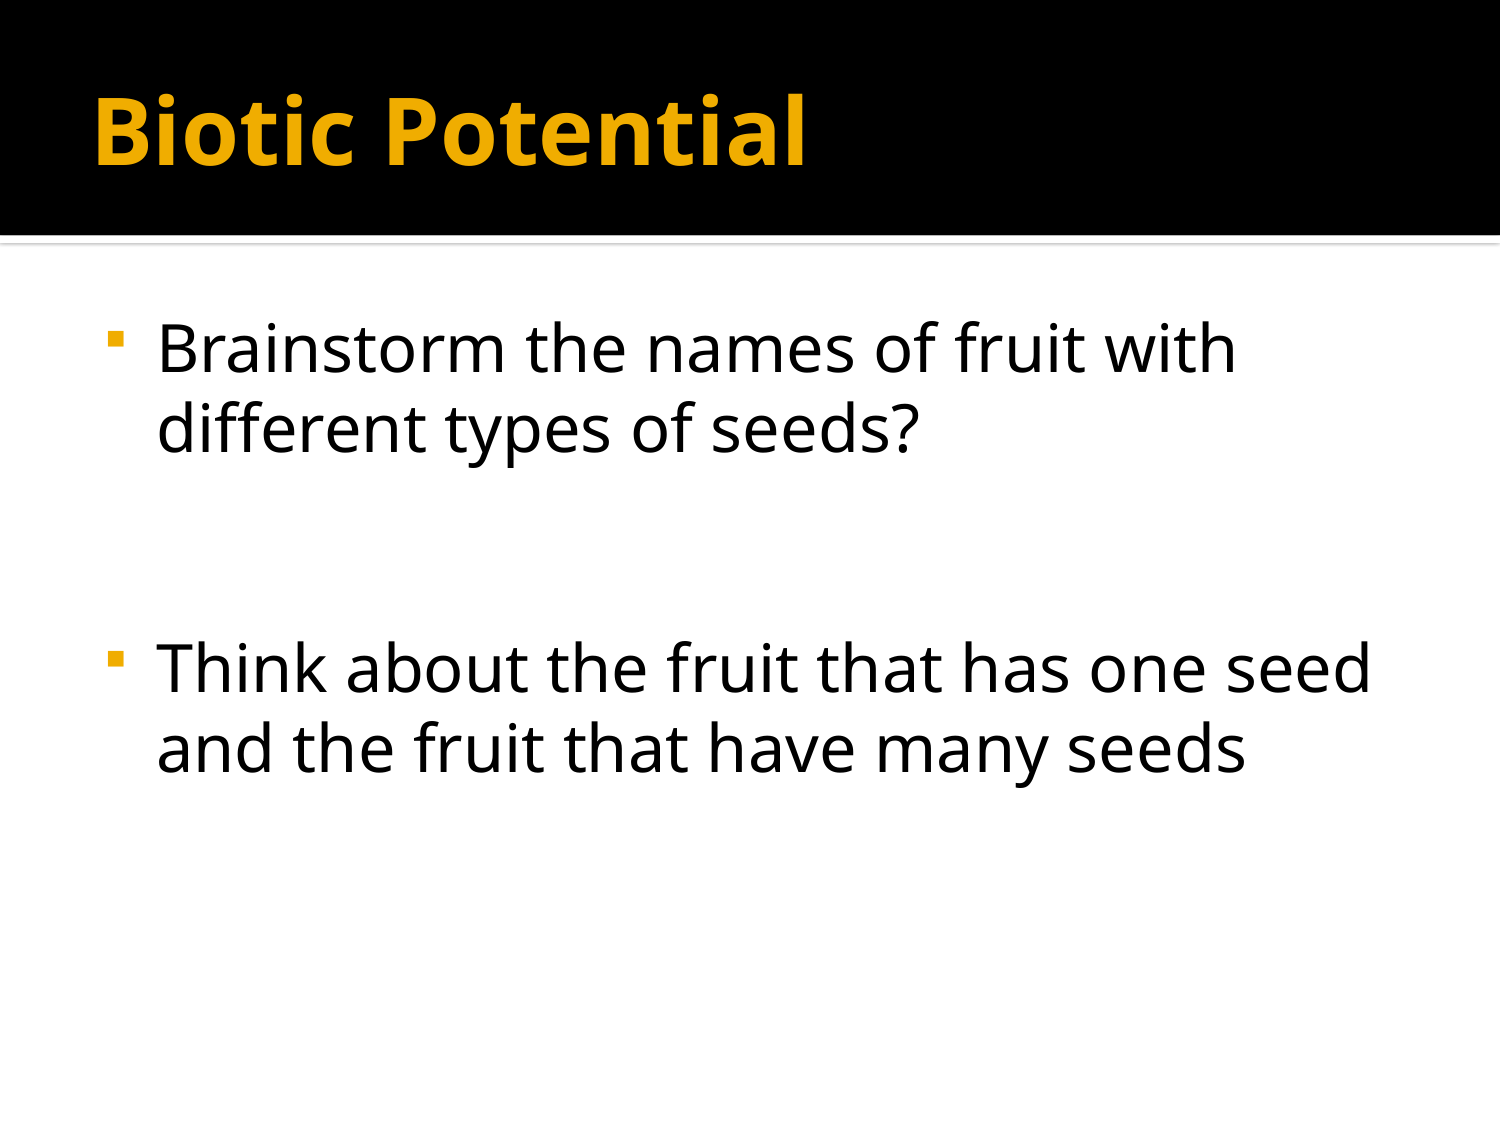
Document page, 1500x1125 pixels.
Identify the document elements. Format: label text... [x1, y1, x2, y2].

list Brainstorm the names of fruit with different types of seeds? Think about the fruit that has one seed and the fruit that have many seeds [75, 291, 1425, 1050]
title Biotic Potential [75, 25, 1425, 231]
